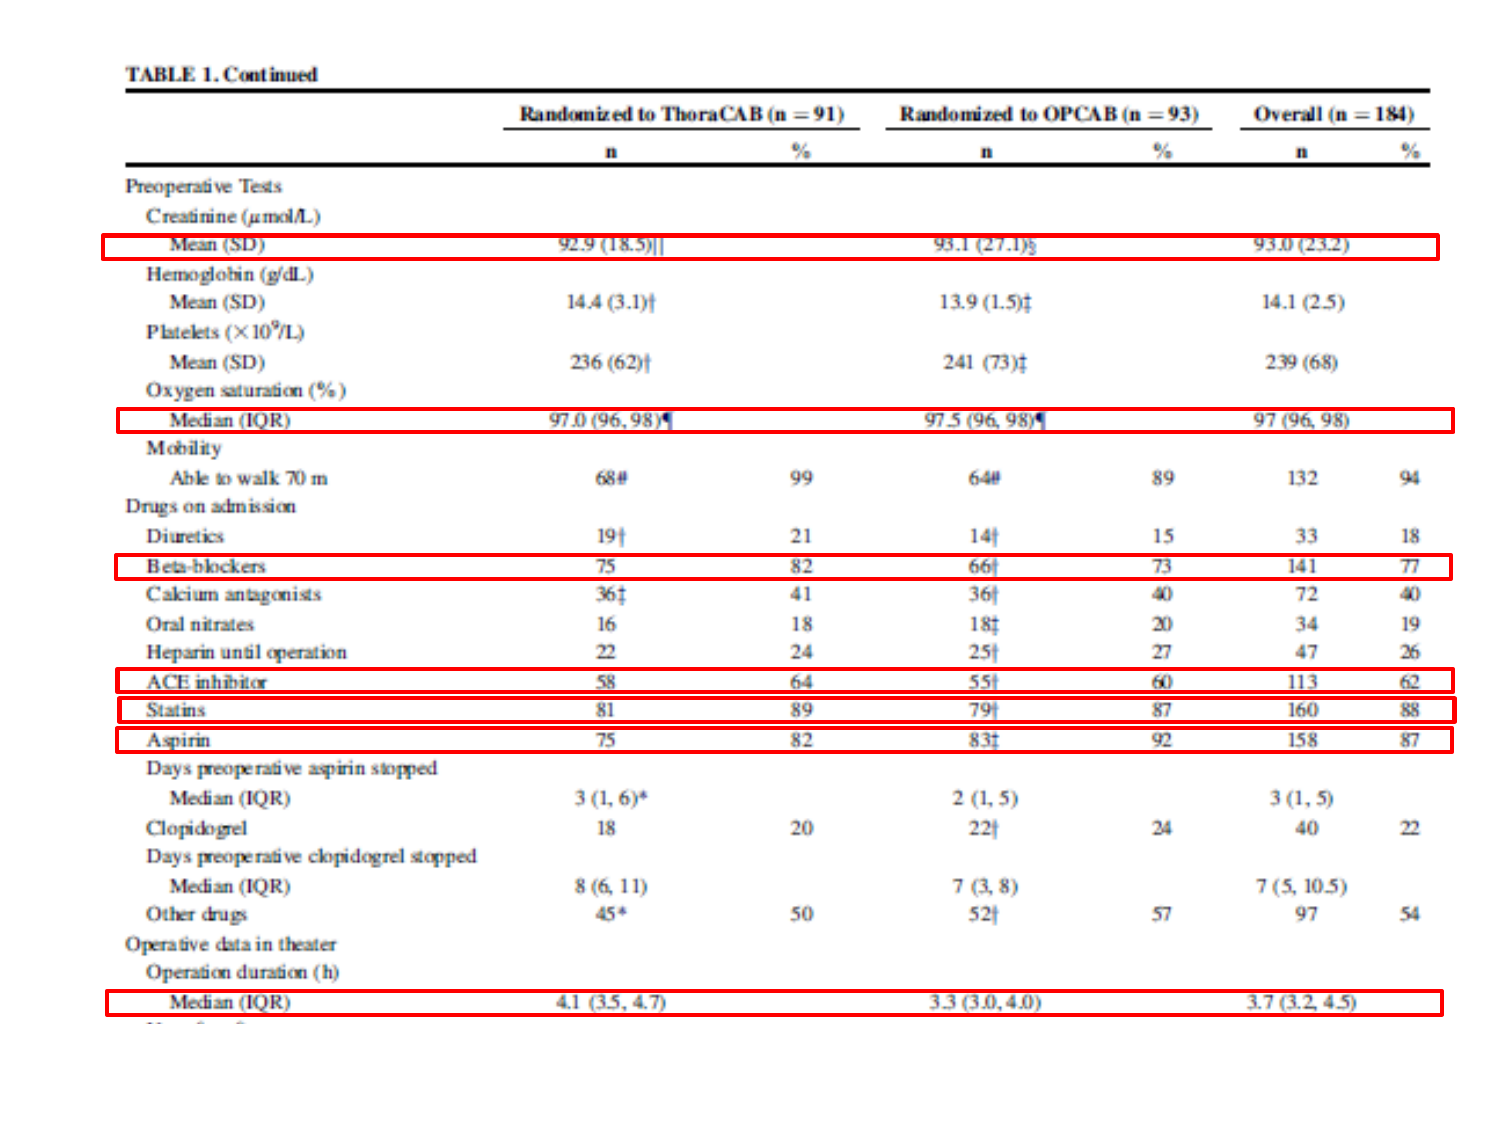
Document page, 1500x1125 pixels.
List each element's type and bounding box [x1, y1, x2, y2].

picture [28, 54, 1485, 1024]
